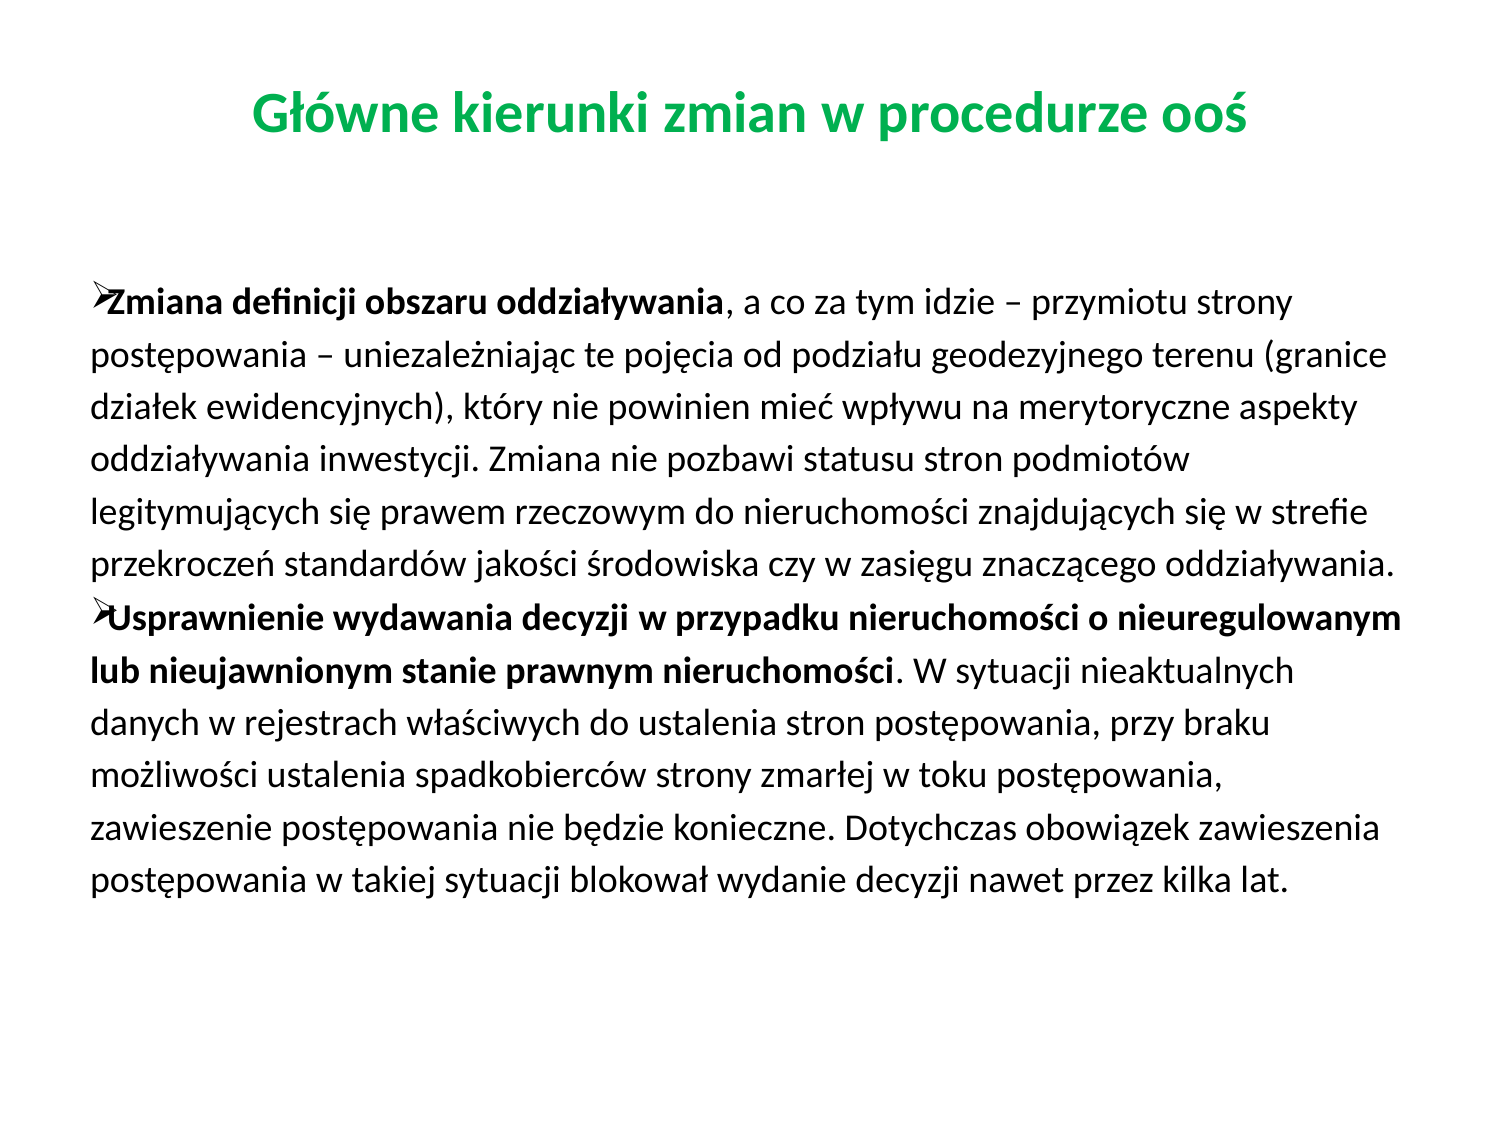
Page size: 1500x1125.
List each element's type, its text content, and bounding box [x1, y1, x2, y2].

title Główne kierunki zmian w procedurze ooś [75, 45, 1425, 173]
list Zmiana definicji obszaru oddziaływania, a co za tym idzie – przymiotu strony postępowania – uniezależniając te pojęcia od podziału geodezyjnego terenu (granice działek ewidencyjnych), który nie powinien mieć wpływu na merytoryczne aspekty oddziaływania inwestycji. Zmiana nie pozbawi statusu stron podmiotów legitymujących się prawem rzeczowym do nieruchomości znajdujących się w strefie przekroczeń standardów jakości środowiska czy w zasięgu znaczącego oddziaływania. Usprawnienie wydawania decyzji w przypadku nieruchomości o nieuregulowanym lub nieujawnionym stanie prawnym nieruchomości. W sytuacji nieaktualnych danych w rejestrach właściwych do ustalenia stron postępowania, przy braku możliwości ustalenia spadkobierców strony zmarłej w toku postępowania, zawieszenie postępowania nie będzie konieczne. Dotychczas obowiązek zawieszenia postępowania w takiej sytuacji blokował wydanie decyzji nawet przez kilka lat. [75, 262, 1425, 1005]
